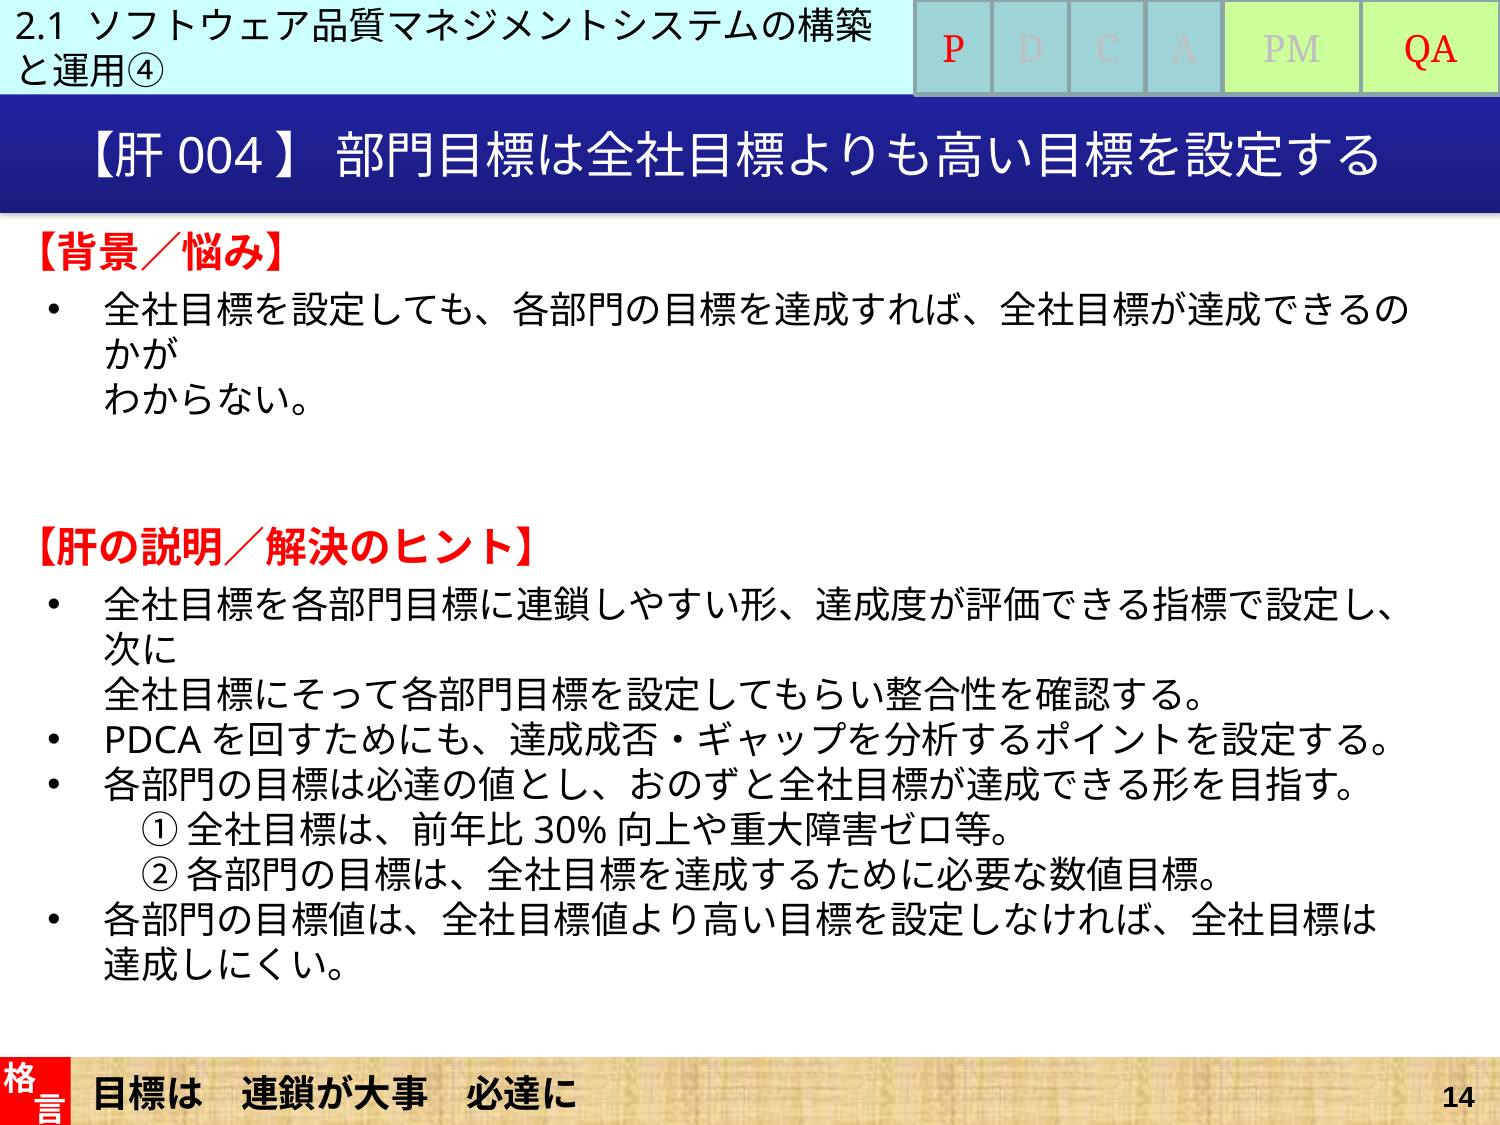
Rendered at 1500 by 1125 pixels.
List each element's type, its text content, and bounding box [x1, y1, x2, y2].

title 【肝004】 部門目標は全社目標よりも高い目標を設定する [0, 95, 1500, 213]
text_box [915, 0, 1500, 95]
slide_number 14 [1139, 1070, 1490, 1115]
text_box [0, 1056, 72, 1125]
list 【背景／悩み】 全社目標を設定しても、各部門の目標を達成すれば、全社目標が達成できるのかが わからない。 [0, 218, 1500, 513]
text_box 2.1 ソフトウェア品質マネジメントシステムの構築と運用④ [0, 0, 912, 95]
text_box 目標は 連鎖が大事 必達に [72, 1057, 1500, 1125]
text_box 【肝の説明／解決のヒント】 全社目標を各部門目標に連鎖しやすい形、達成度が評価できる指標で設定し、次に 全社目標にそって各部門目標を設定してもらい整合性を確認する。 PDCAを回すためにも、達成成否・ギャップを分析するポイントを設定する。 各部門の目標は必達の値とし、おのずと全社目標が達成できる形を目指す。 ① 全社目標は、前年比30%向上や重大障害ゼロ等。 ② 各部門の目標は、全社目標を達成するために必要な数値目標。 各部門の目標値は、全社目標値より高い目標を設定しなければ、全社目標は 達成しにくい。 [0, 513, 1500, 1057]
